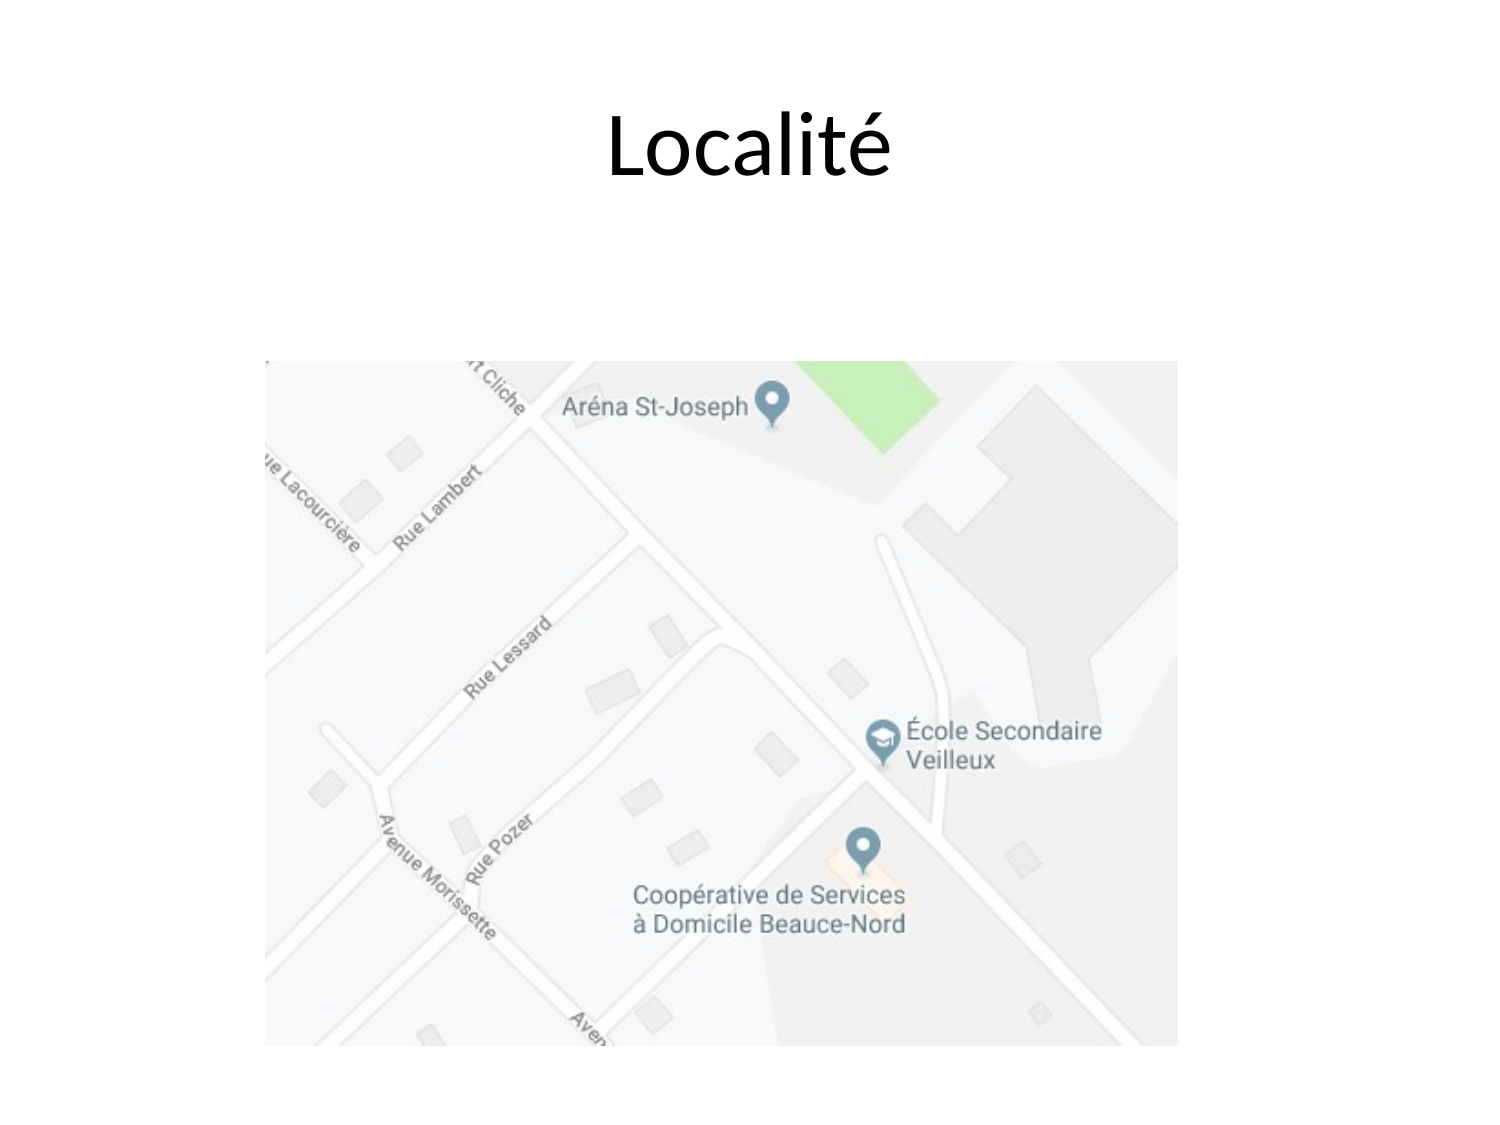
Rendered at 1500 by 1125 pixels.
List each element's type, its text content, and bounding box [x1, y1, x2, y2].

picture [265, 361, 1178, 1047]
title Localité [75, 45, 1425, 233]
